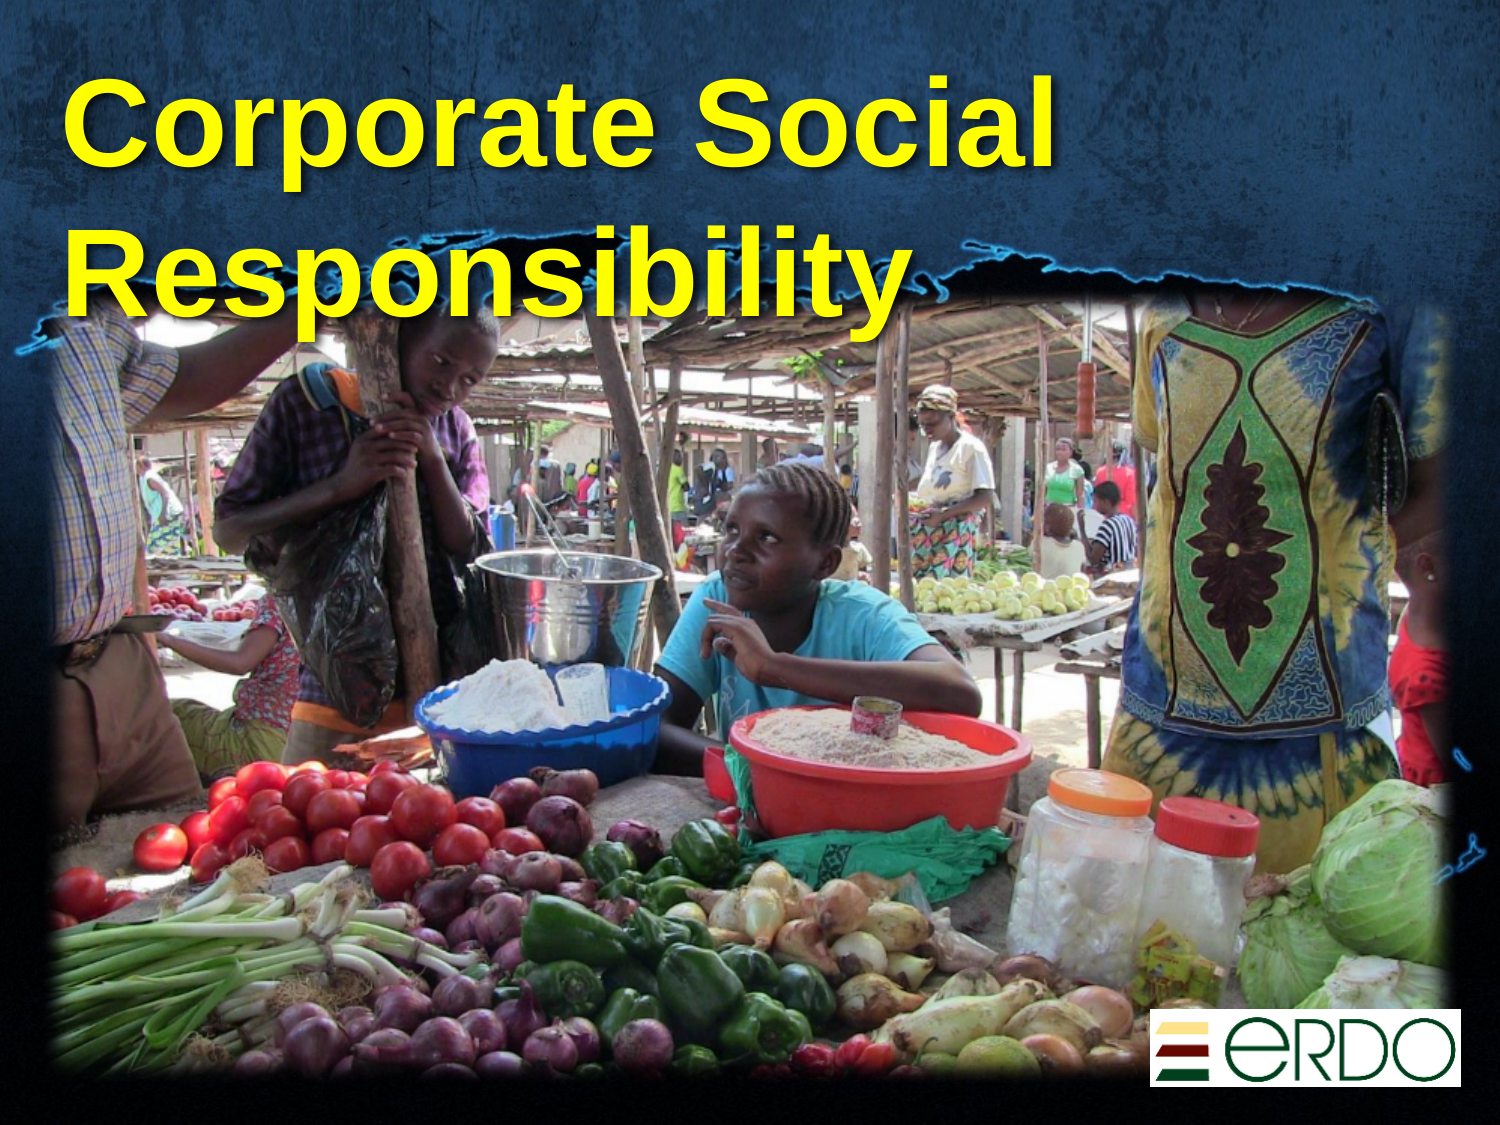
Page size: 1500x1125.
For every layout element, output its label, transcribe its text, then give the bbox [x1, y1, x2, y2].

picture [0, 0, 1500, 1125]
text_box Corporate Social Responsibility [46, 33, 1151, 286]
